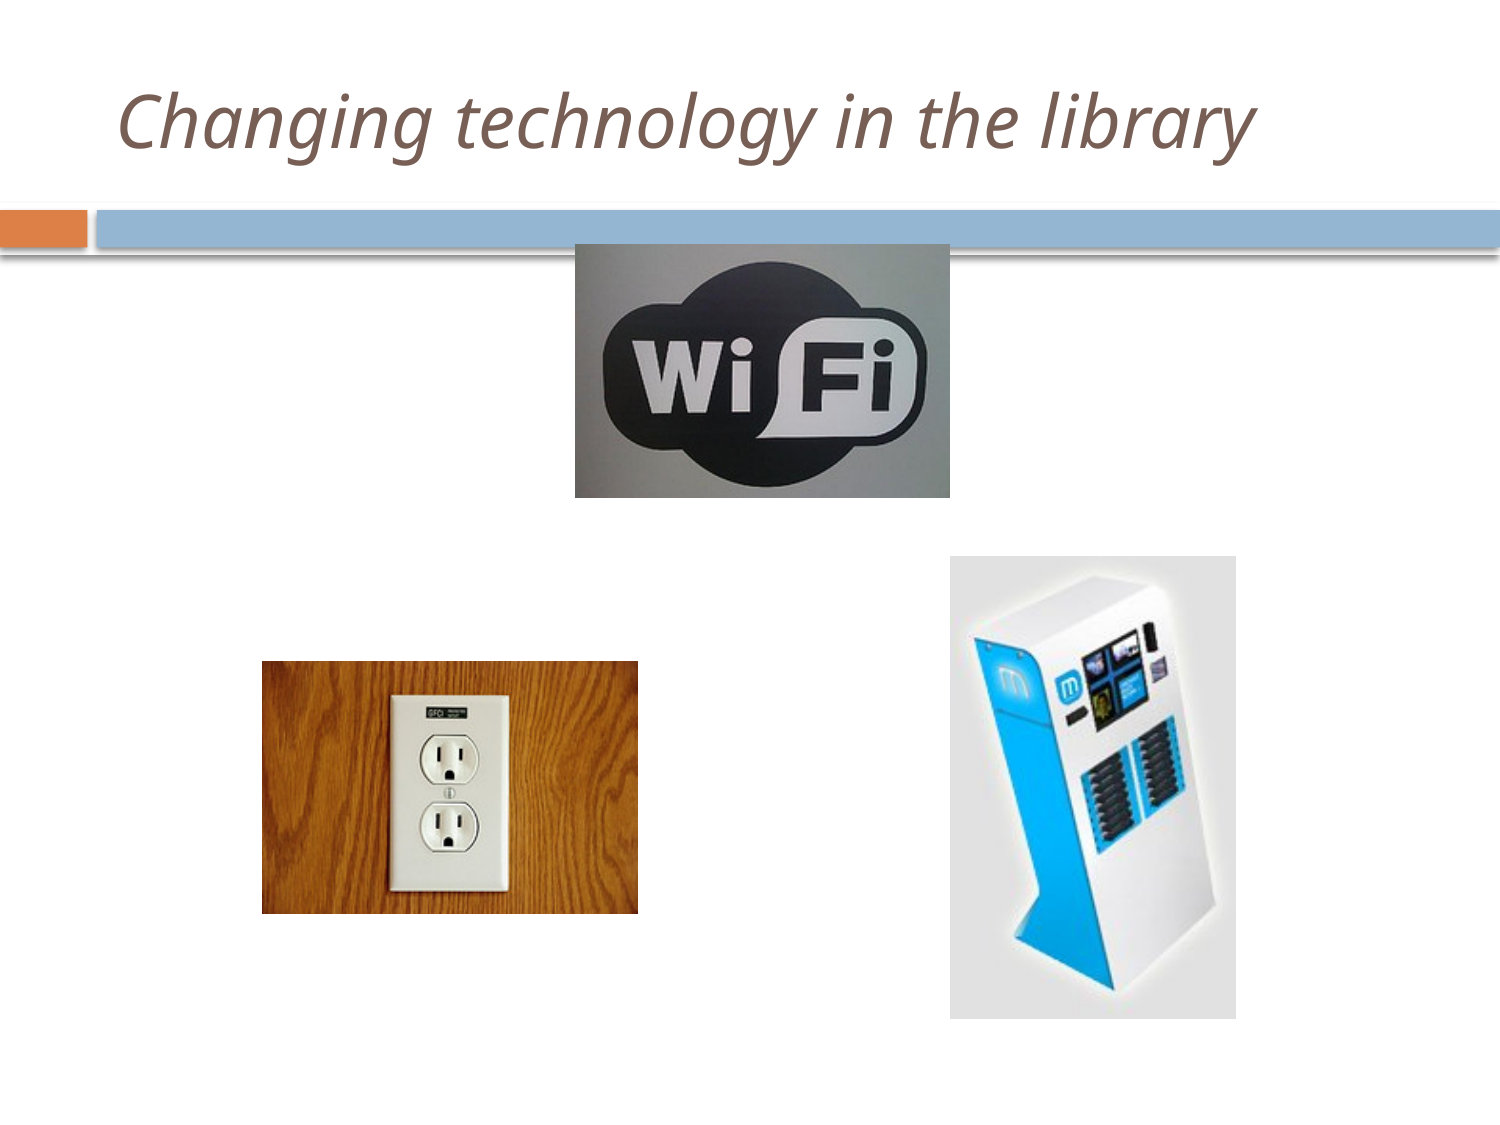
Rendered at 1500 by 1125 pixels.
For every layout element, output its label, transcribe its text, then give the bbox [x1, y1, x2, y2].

picture [574, 244, 951, 499]
picture [262, 661, 638, 914]
picture [949, 555, 1236, 1019]
title Changing technology in the library [100, 37, 1438, 200]
